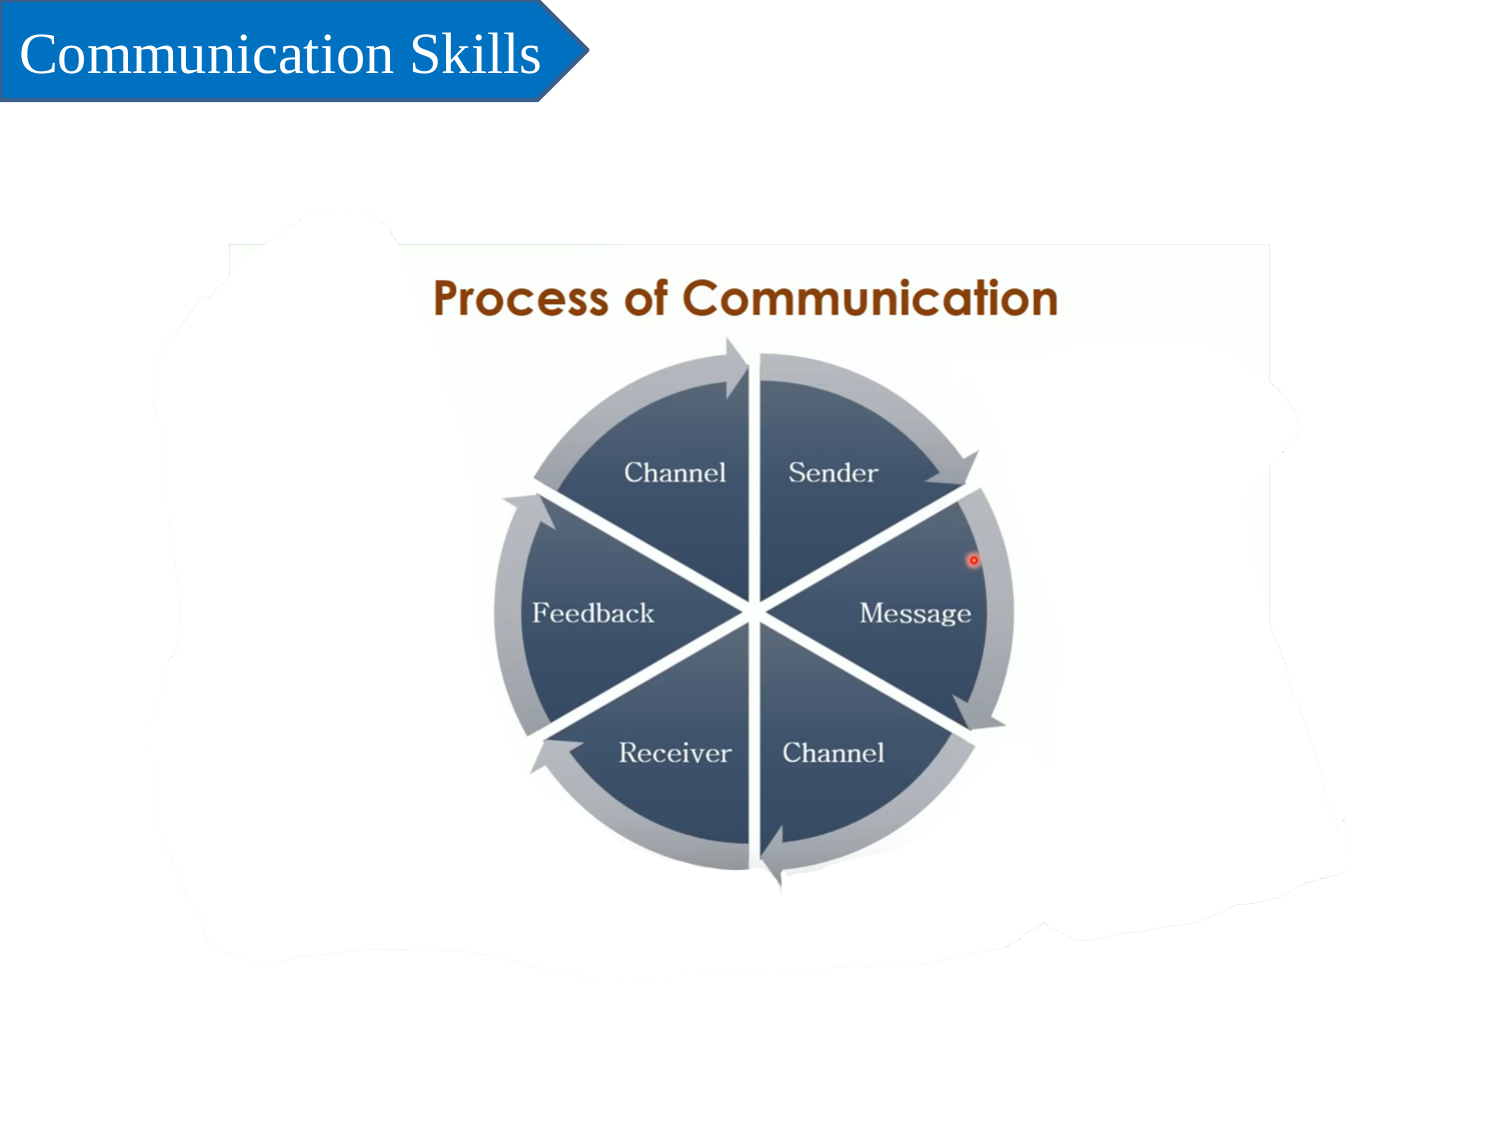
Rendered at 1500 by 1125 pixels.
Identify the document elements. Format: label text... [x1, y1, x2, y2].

text_box Communication Skills [0, 0, 590, 103]
picture [150, 209, 1350, 980]
